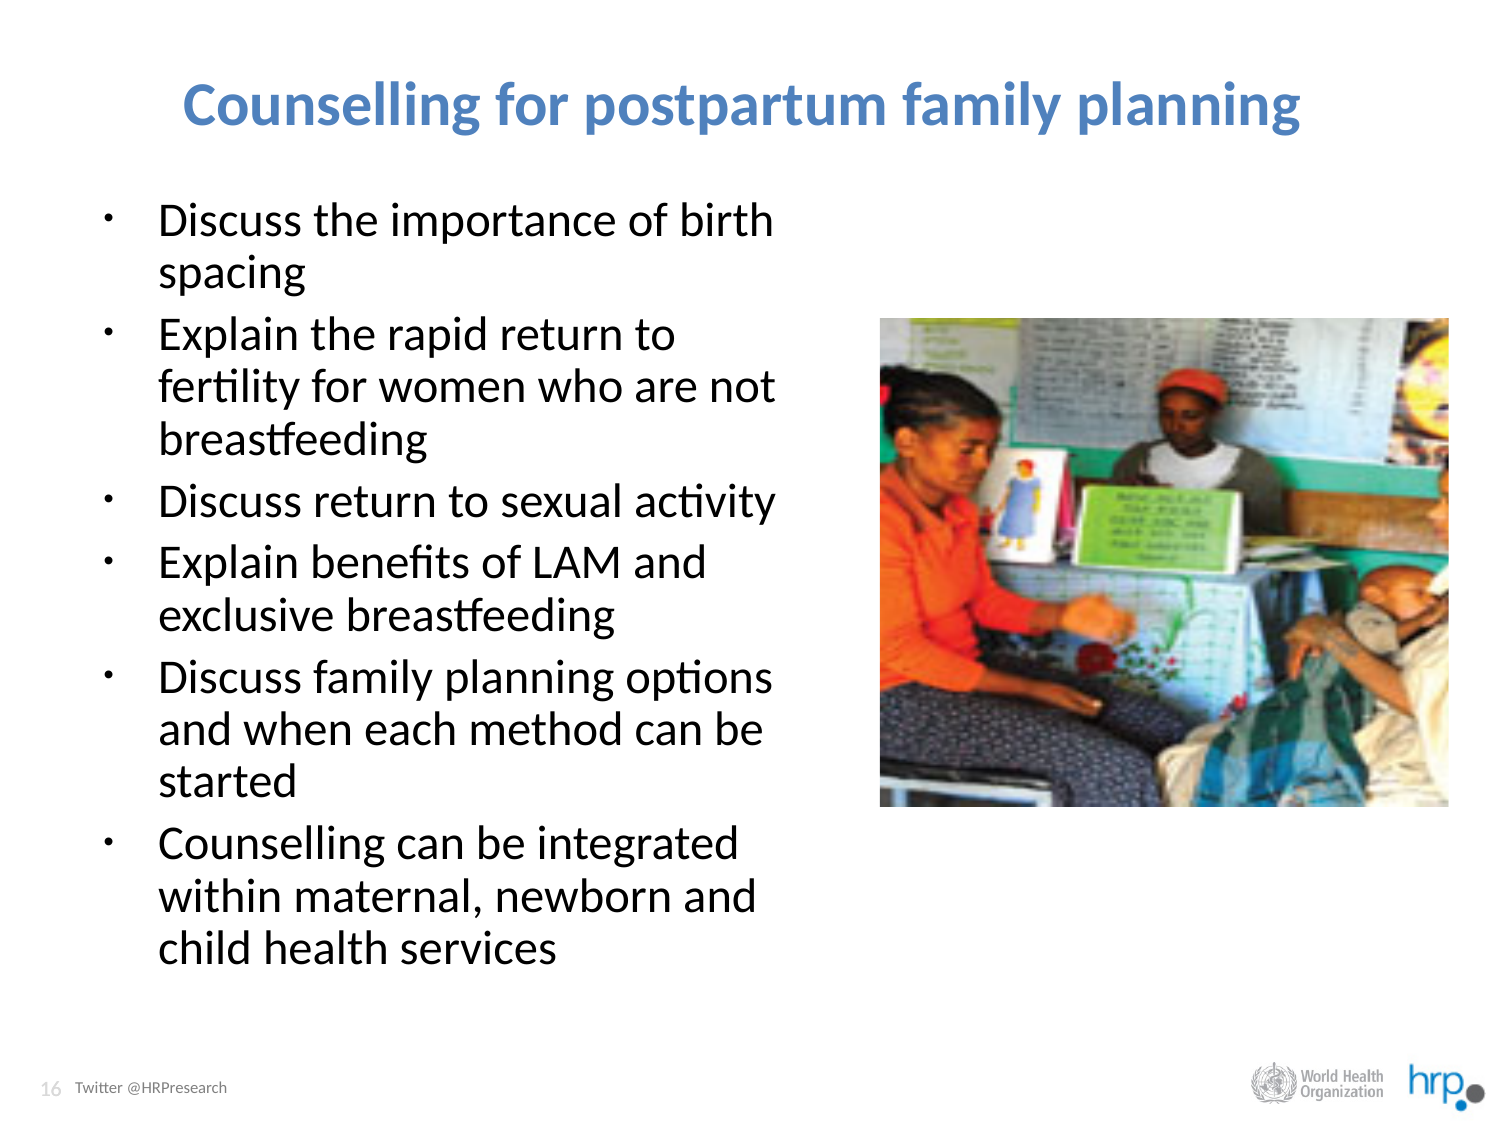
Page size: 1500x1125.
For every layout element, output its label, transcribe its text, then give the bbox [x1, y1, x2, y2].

list Discuss the importance of birth spacing Explain the rapid return to fertility for women who are not breastfeeding Discuss return to sexual activity Explain benefits of LAM and exclusive breastfeeding Discuss family planning options and when each method can be started Counselling can be integrated within maternal, newborn and child health services [88, 186, 845, 991]
title Counselling for postpartum family planning [75, 30, 1425, 171]
picture [1251, 1062, 1383, 1104]
picture [1407, 1043, 1486, 1122]
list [879, 317, 1449, 808]
